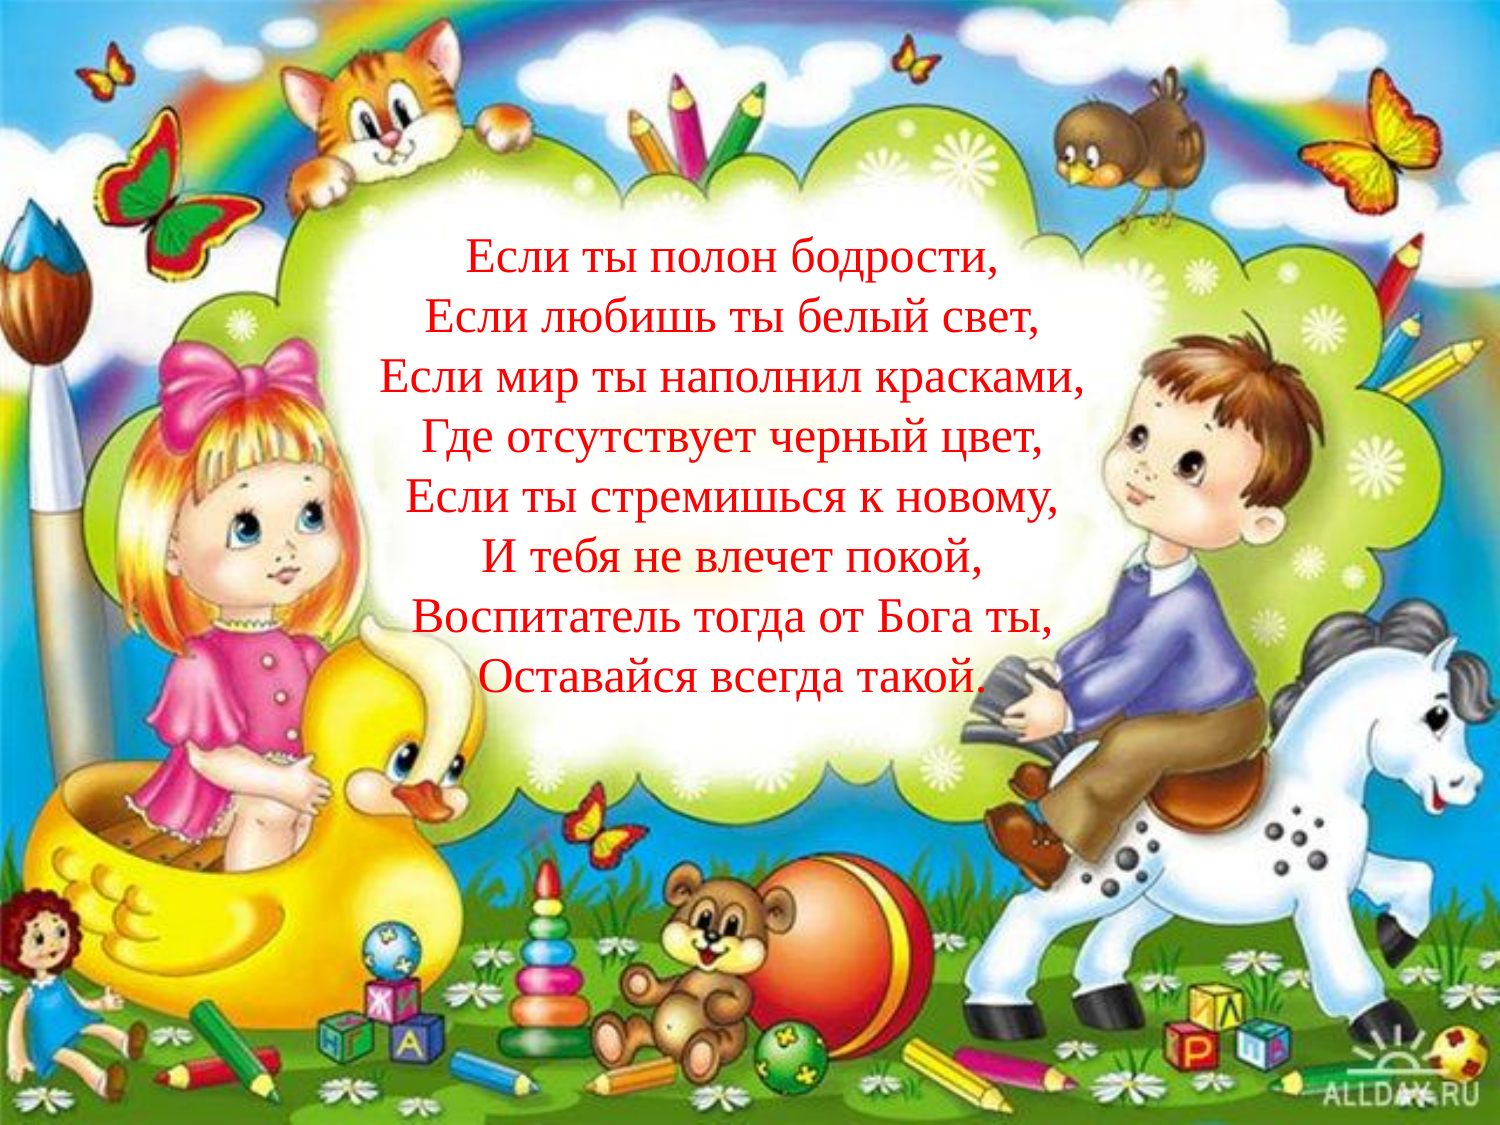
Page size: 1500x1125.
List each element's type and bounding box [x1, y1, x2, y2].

list [0, 0, 1500, 1125]
